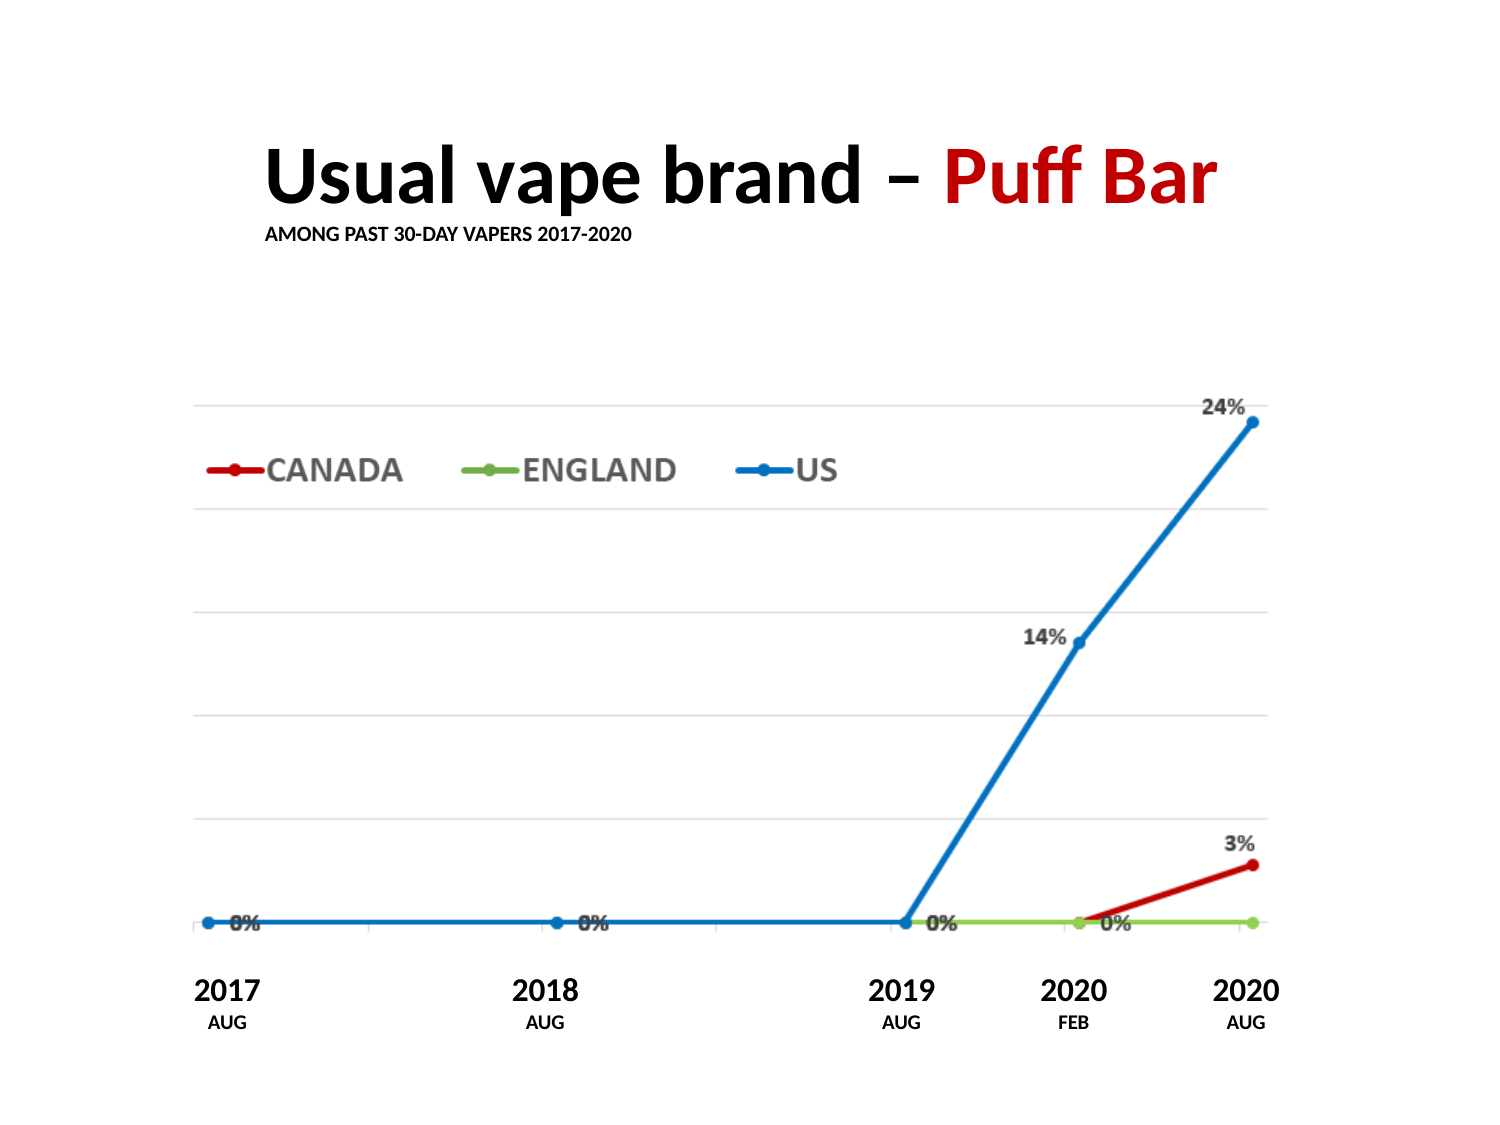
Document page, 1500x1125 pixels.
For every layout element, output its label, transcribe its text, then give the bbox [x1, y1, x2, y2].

text_box 2017 AUG [164, 961, 291, 1041]
text_box 2019 AUG [838, 961, 965, 1041]
picture [182, 363, 1276, 943]
text_box 2018 AUG [482, 961, 609, 1041]
text_box 2020 AUG [1182, 961, 1310, 1041]
text_box Usual vape brand – Puff Bar AMONG PAST 30-DAY VAPERS 2017-2020 [249, 112, 1389, 254]
text_box 2020 FEB [1010, 961, 1138, 1041]
